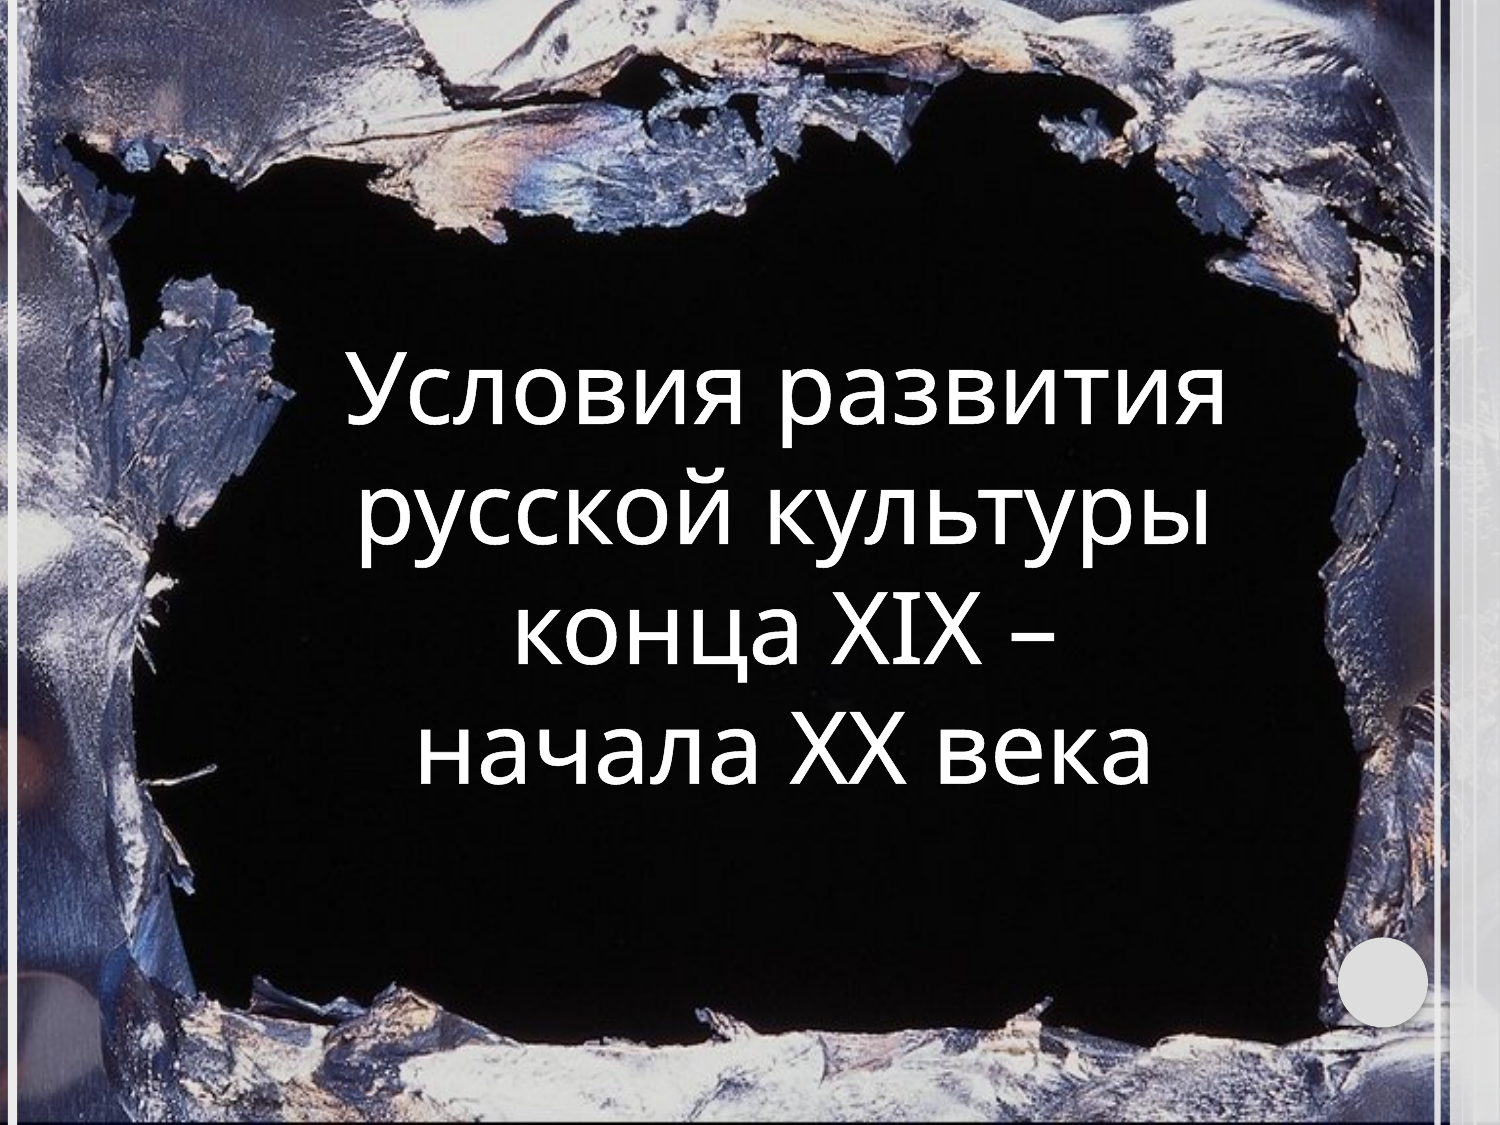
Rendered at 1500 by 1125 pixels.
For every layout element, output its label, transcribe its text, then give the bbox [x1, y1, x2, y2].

list Условия развития русской культуры конца XIX – начала XX века [269, 316, 1254, 886]
picture [0, 0, 7, 1125]
picture [18, 0, 1434, 1125]
picture [1441, 0, 1449, 1125]
